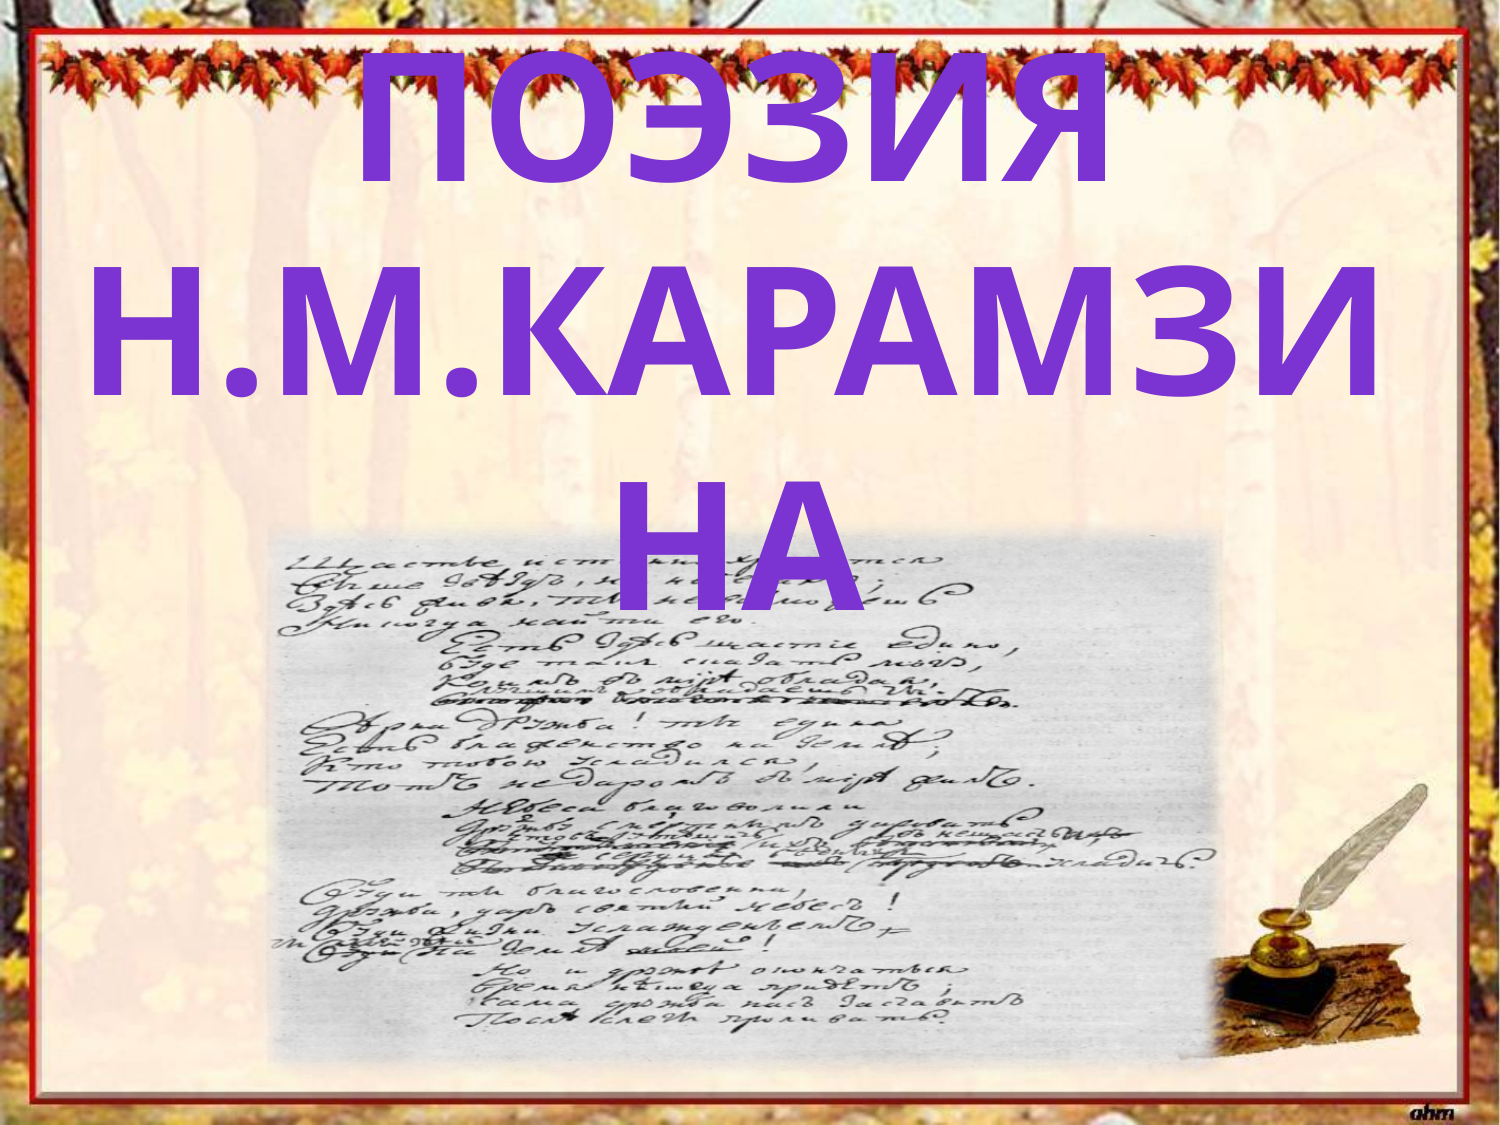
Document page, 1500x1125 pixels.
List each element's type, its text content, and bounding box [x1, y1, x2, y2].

text_box Поэзия Н.М.Карамзина [0, 0, 1471, 655]
picture [0, 0, 1500, 1125]
